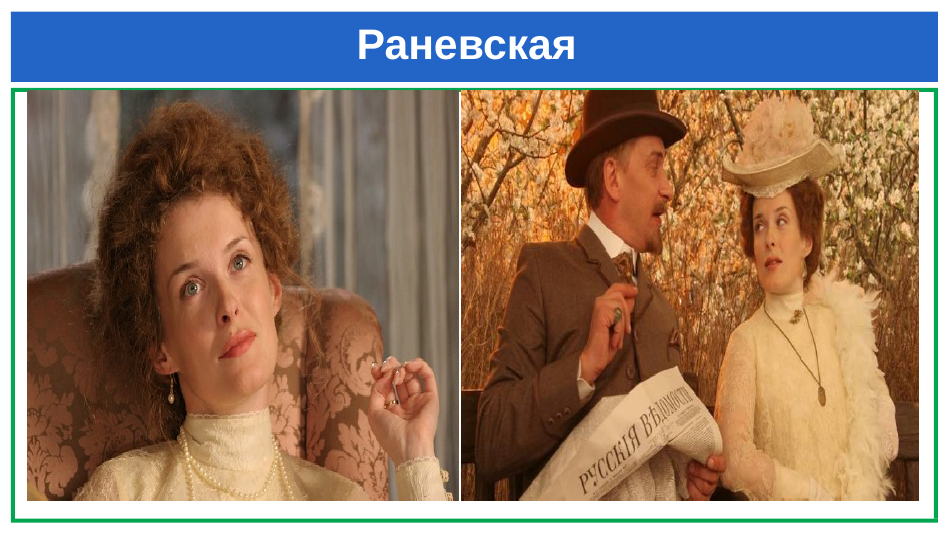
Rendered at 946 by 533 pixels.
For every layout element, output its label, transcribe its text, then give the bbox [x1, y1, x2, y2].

title Раневская [49, 16, 897, 69]
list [27, 90, 458, 501]
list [460, 90, 919, 501]
